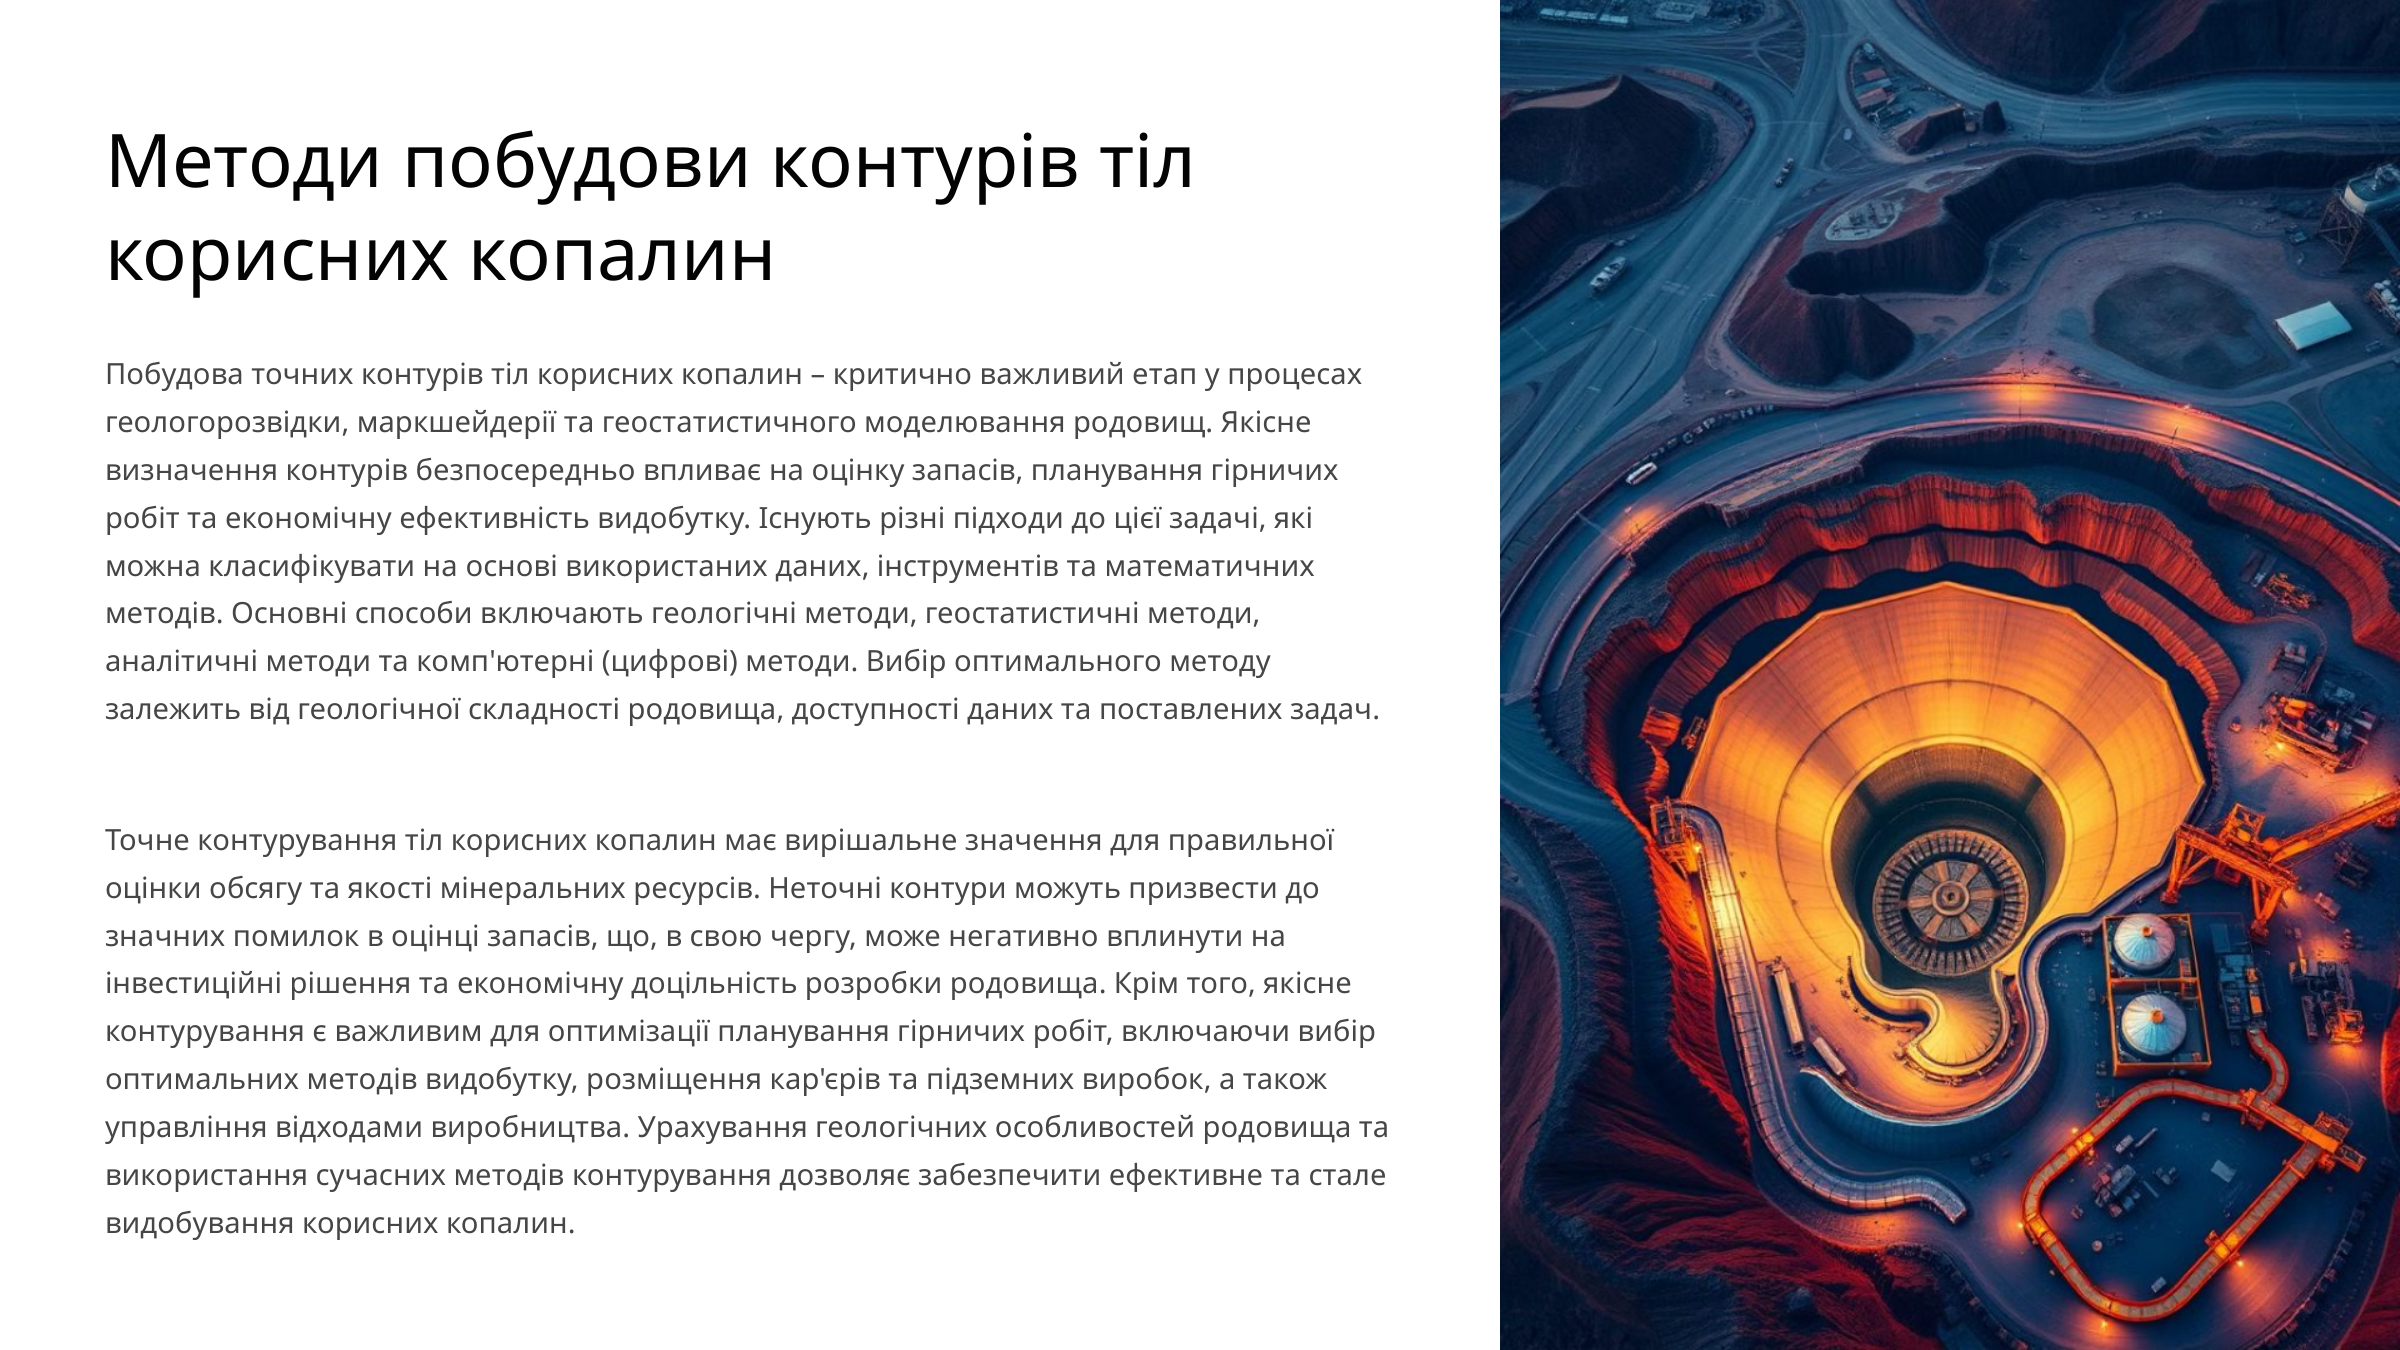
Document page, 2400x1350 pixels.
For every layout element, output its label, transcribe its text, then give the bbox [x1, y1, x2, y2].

picture [1499, 0, 2400, 1350]
text_box Побудова точних контурів тіл корисних копалин – критично важливий етап у процесах геологорозвідки, маркшейдерії та геостатистичного моделювання родовищ. Якісне визначення контурів безпосередньо впливає на оцінку запасів, планування гірничих робіт та економічну ефективність видобутку. Існують різні підходи до цієї задачі, які можна класифікувати на основі використаних даних, інструментів та математичних методів. Основні способи включають геологічні методи, геостатистичні методи, аналітичні методи та комп'ютерні (цифрові) методи. Вибір оптимального методу залежить від геологічної складності родовища, доступності даних та поставлених задач. [104, 342, 1395, 775]
text_box Точне контурування тіл корисних копалин має вирішальне значення для правильної оцінки обсягу та якості мінеральних ресурсів. Неточні контури можуть призвести до значних помилок в оцінці запасів, що, в свою чергу, може негативно вплинути на інвестиційні рішення та економічну доцільність розробки родовища. Крім того, якісне контурування є важливим для оптимізації планування гірничих робіт, включаючи вибір оптимальних методів видобутку, розміщення кар'єрів та підземних виробок, а також управління відходами виробництва. Урахування геологічних особливостей родовища та використання сучасних методів контурування дозволяє забезпечити ефективне та стале видобування корисних копалин. [104, 808, 1395, 1240]
text_box Методи побудови контурів тіл корисних копалин [104, 109, 1395, 298]
